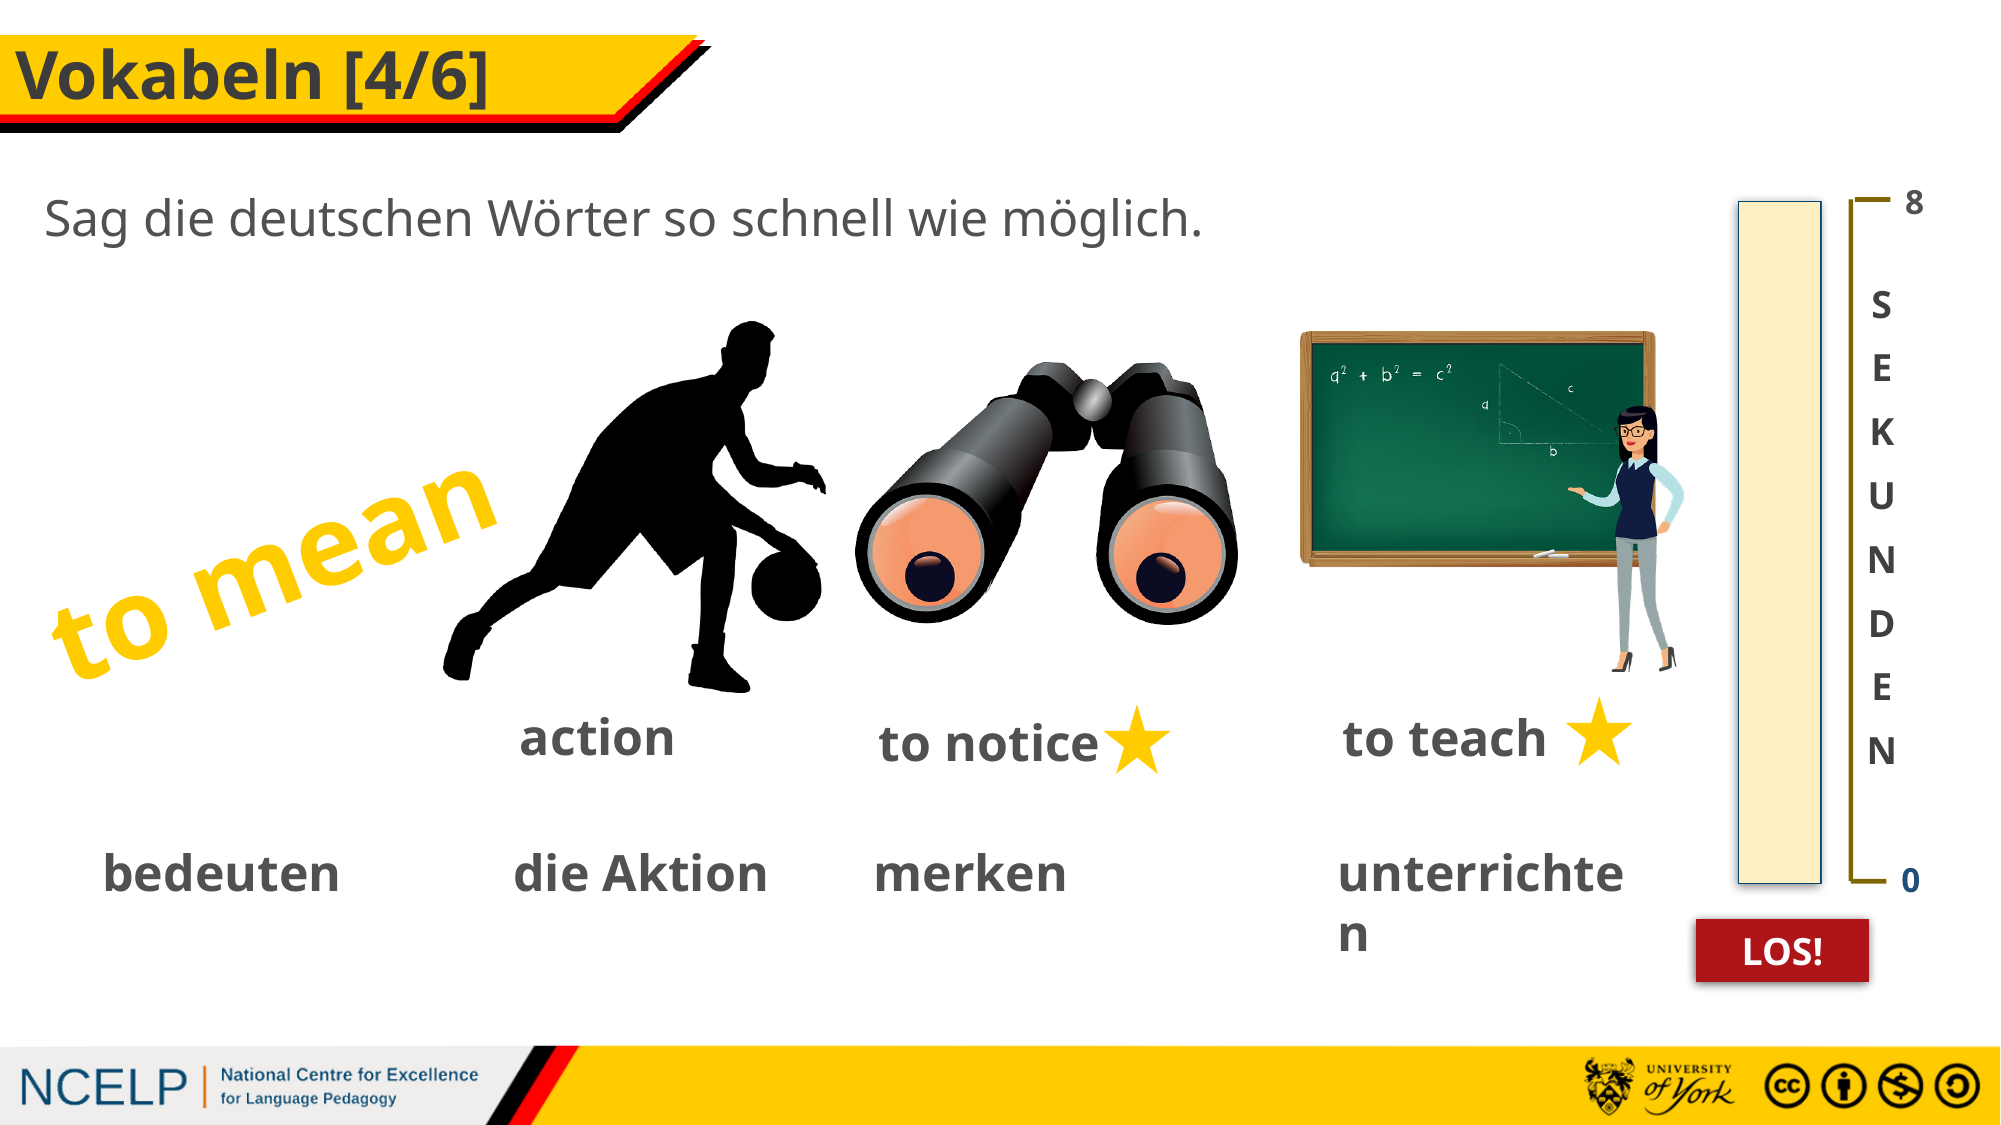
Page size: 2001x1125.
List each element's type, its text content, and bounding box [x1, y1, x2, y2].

text_box [1100, 700, 1174, 777]
text_box Sag die deutschen Wörter so schnell wie möglich. [29, 179, 1390, 255]
title Vokabeln [4/6] [0, 35, 727, 142]
text_box to notice [864, 704, 1183, 780]
text_box unterrichten [1323, 834, 1667, 970]
text_box to teach [1328, 698, 1569, 774]
picture [0, 0, 2001, 1125]
text_box [1738, 201, 1821, 884]
text_box bedeuten [87, 834, 480, 910]
text_box merken [859, 834, 1213, 910]
text_box to mean [11, 415, 443, 722]
text_box S E K U N D E N [1763, 273, 2000, 780]
text_box [1562, 692, 1636, 769]
text_box 0 [1886, 851, 2000, 907]
text_box die Aktion [498, 834, 859, 910]
text_box 8 [1890, 173, 1962, 229]
text_box LOS! [1695, 919, 1870, 982]
text_box action [505, 698, 853, 773]
